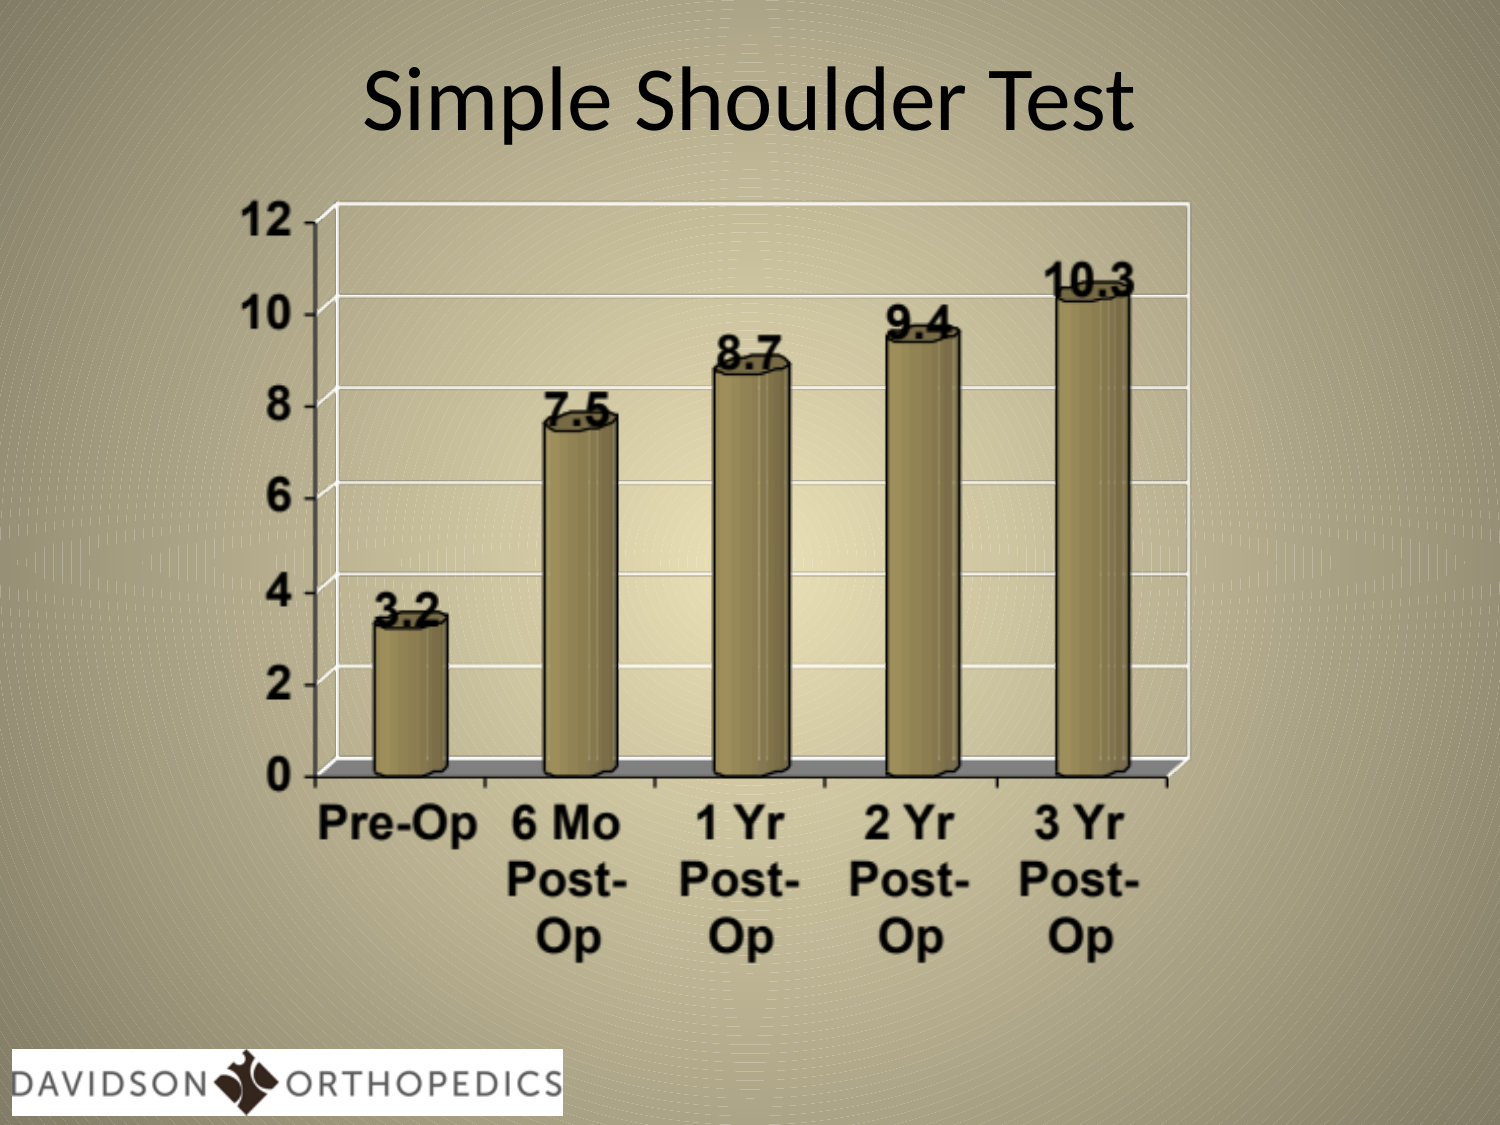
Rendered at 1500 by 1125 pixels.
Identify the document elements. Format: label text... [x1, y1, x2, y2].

picture [12, 1049, 563, 1116]
title Simple Shoulder Test [74, 0, 1426, 188]
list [60, 149, 1352, 1010]
